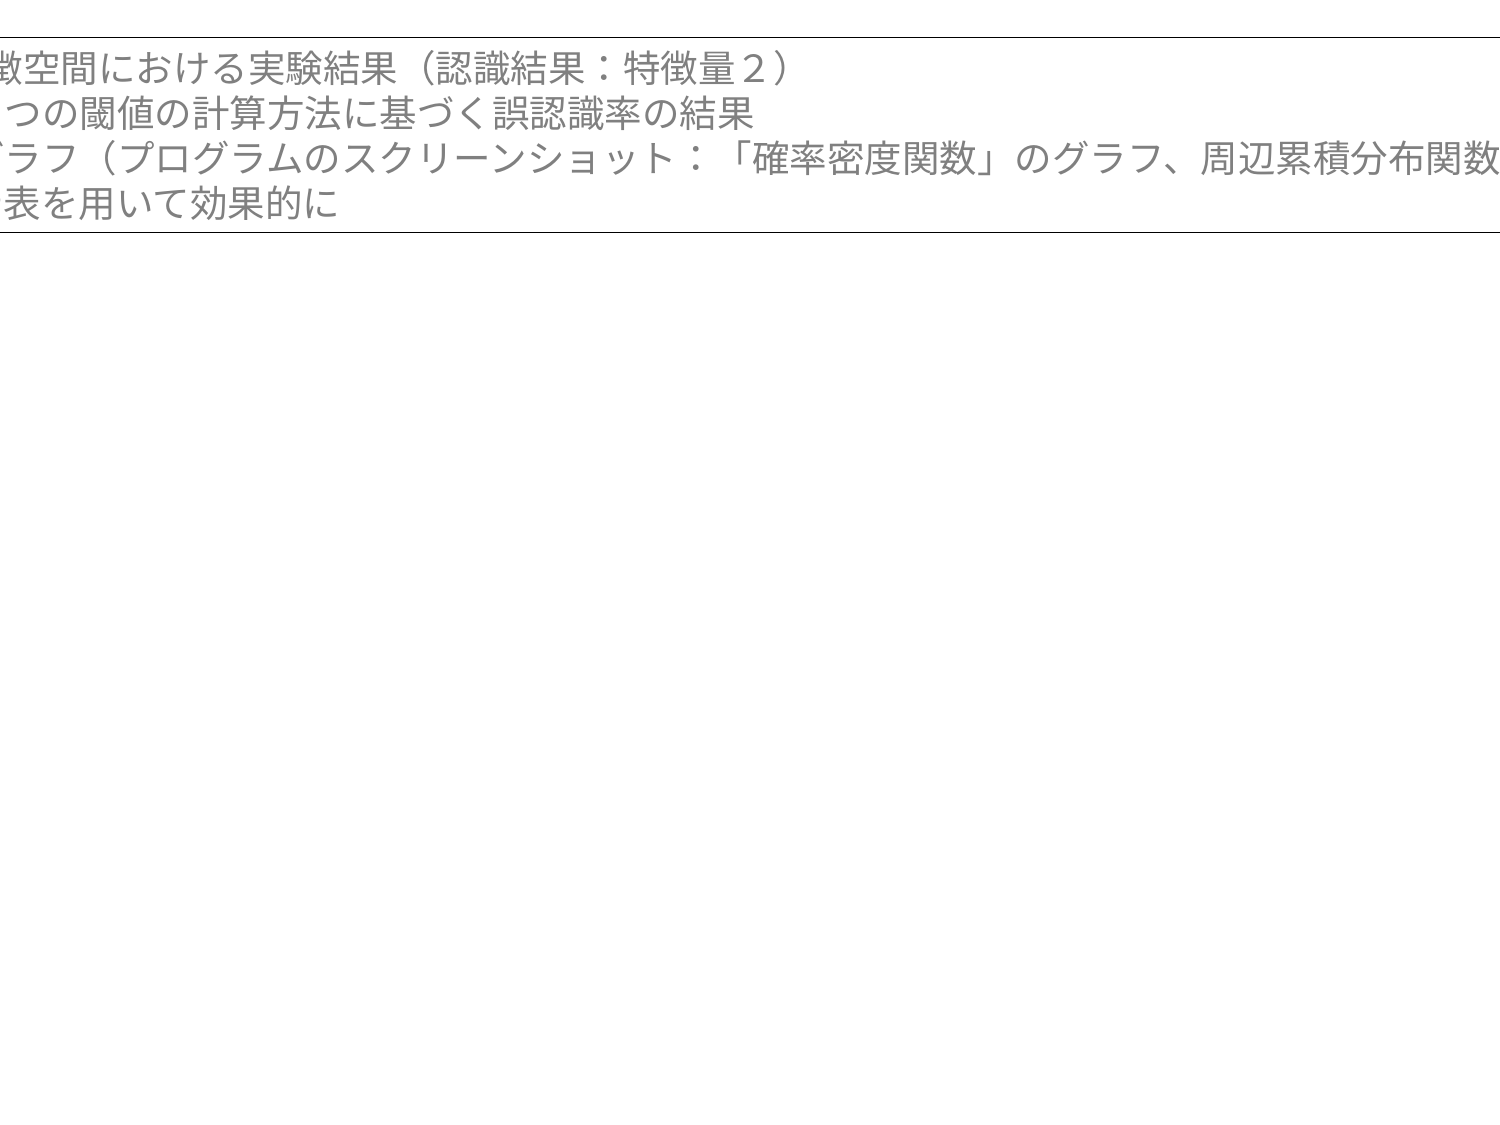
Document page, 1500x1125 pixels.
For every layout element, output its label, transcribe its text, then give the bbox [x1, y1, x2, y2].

text_box 1次元特徴空間における実験結果（認識結果：特徴量２） ３つの閾値の計算方法に基づく誤認識率の結果 グラフ（プログラムのスクリーンショット：「確率密度関数」のグラフ、周辺累積分布関数のグラフ） や表を用いて効果的に [0, 37, 1500, 233]
